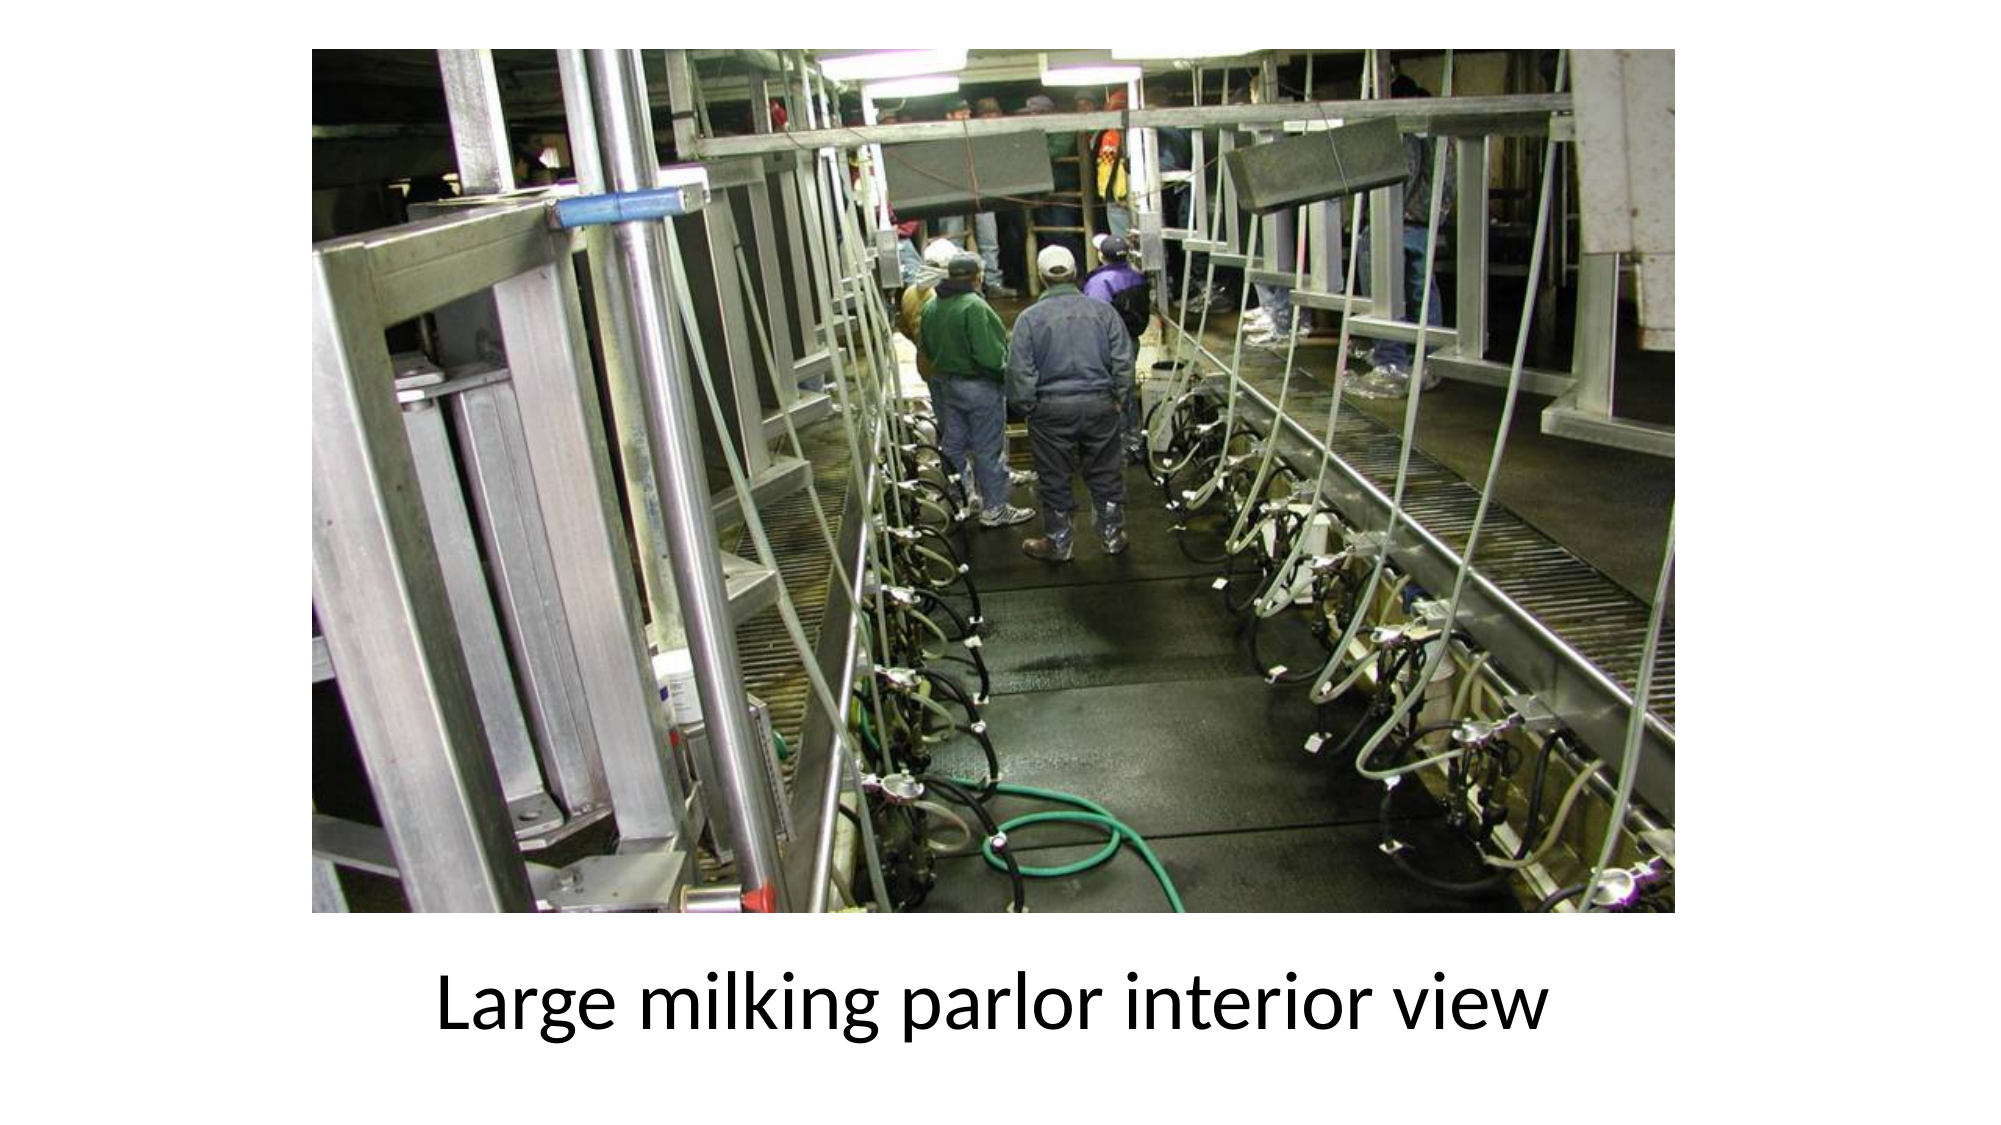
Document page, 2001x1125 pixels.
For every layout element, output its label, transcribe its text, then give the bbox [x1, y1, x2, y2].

list Large milking parlor interior view [249, 950, 1750, 1125]
picture [312, 49, 1675, 913]
